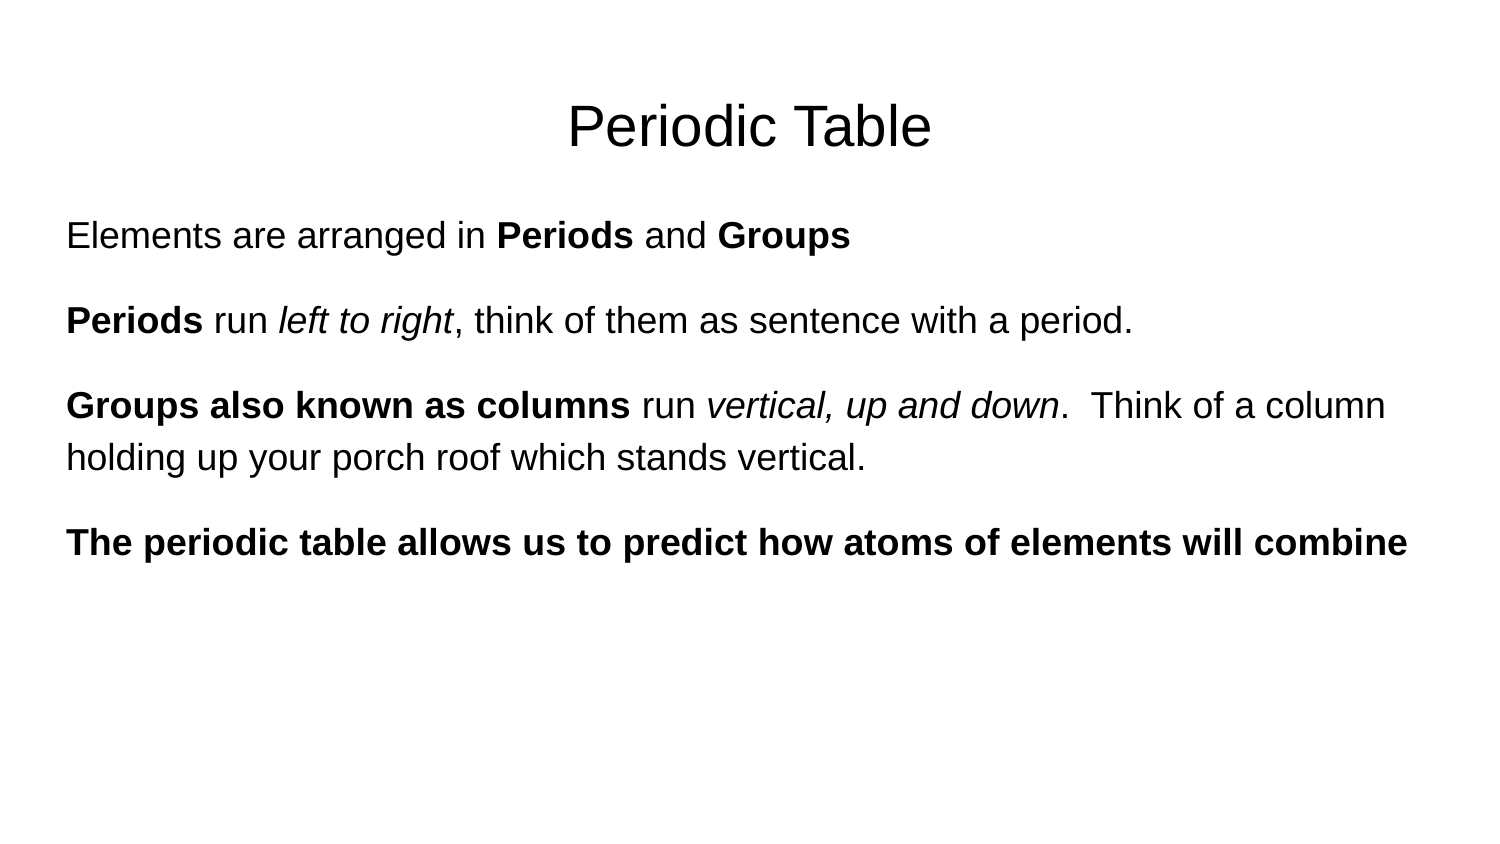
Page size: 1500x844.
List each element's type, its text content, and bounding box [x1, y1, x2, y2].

list Elements are arranged in Periods and Groups Periods run left to right, think of them as sentence with a period. Groups also known as columns run vertical, up and down. Think of a column holding up your porch roof which stands vertical. The periodic table allows us to predict how atoms of elements will combine [51, 189, 1449, 750]
title Periodic Table [51, 72, 1449, 167]
